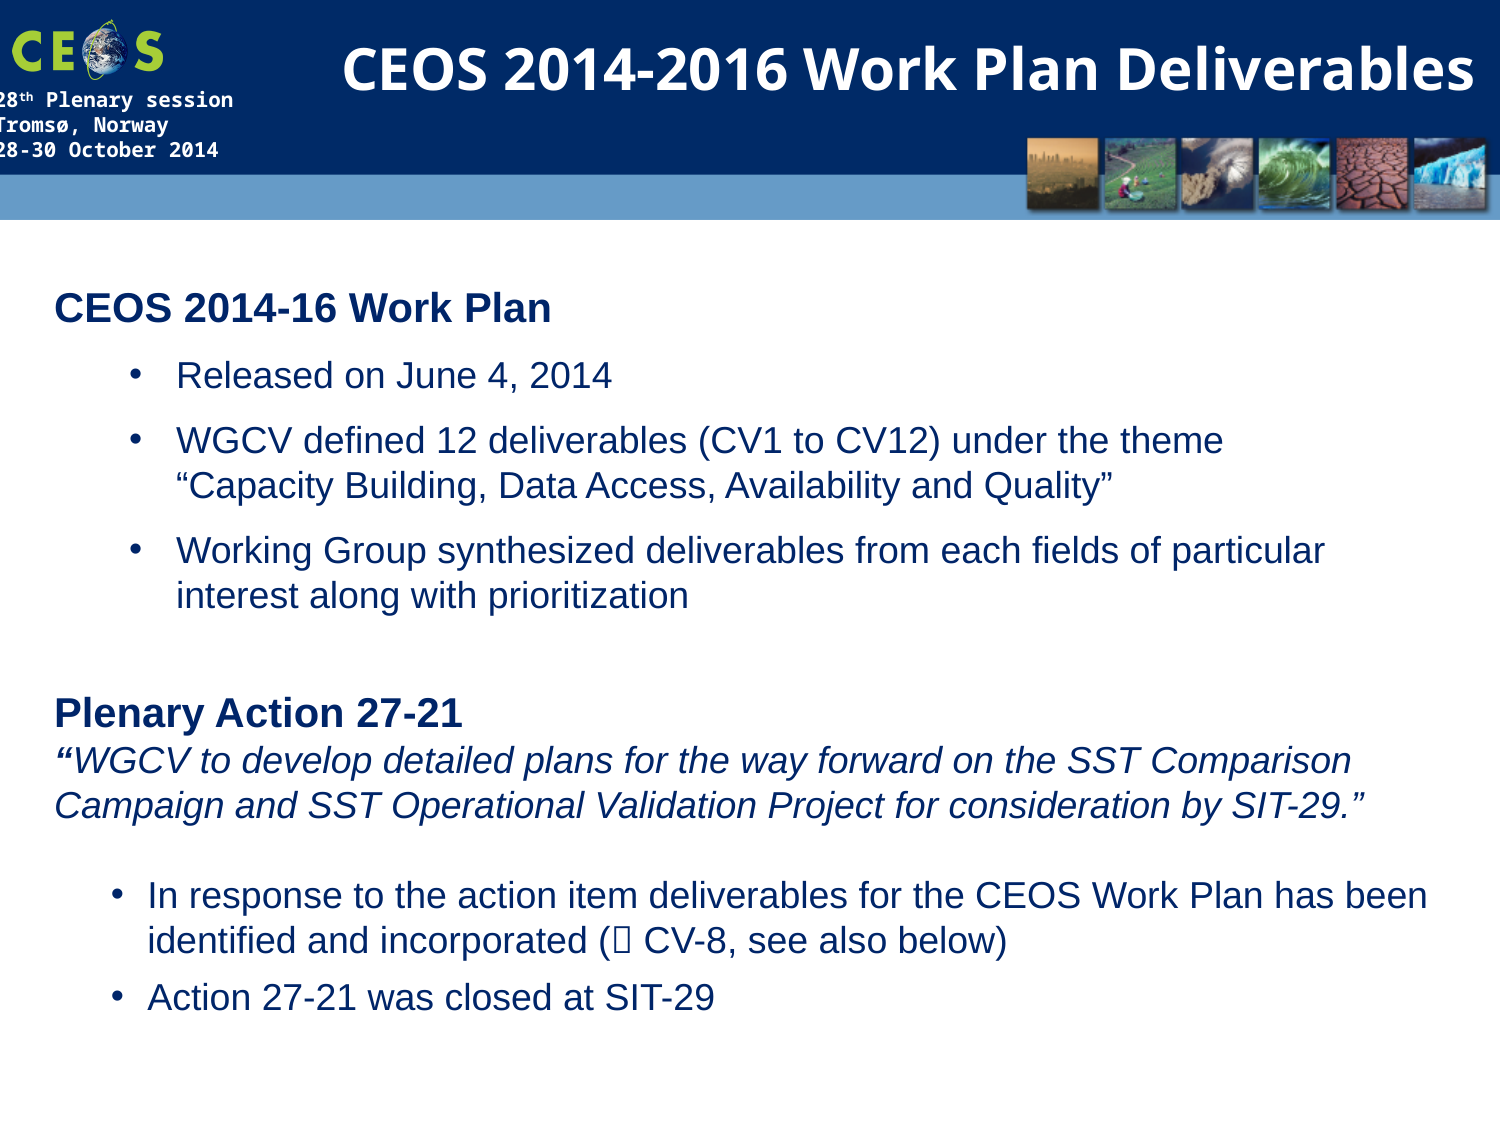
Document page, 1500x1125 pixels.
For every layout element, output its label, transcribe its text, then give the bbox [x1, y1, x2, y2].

text_box CEOS 2014-16 Work Plan Released on June 4, 2014 WGCV defined 12 deliverables (CV1 to CV12) under the theme “Capacity Building, Data Access, Availability and Quality” Working Group synthesized deliverables from each fields of particular interest along with prioritization Plenary Action 27-21 “WGCV to develop detailed plans for the way forward on the SST Comparison Campaign and SST Operational Validation Project for consideration by SIT-29.” In response to the action item deliverables for the CEOS Work Plan has been identified and incorporated ( CV-8, see also below) Action 27-21 was closed at SIT-29 [39, 273, 1462, 1026]
text_box CEOS 2014-2016 Work Plan Deliverables [216, 16, 1491, 117]
picture [0, 0, 1500, 220]
